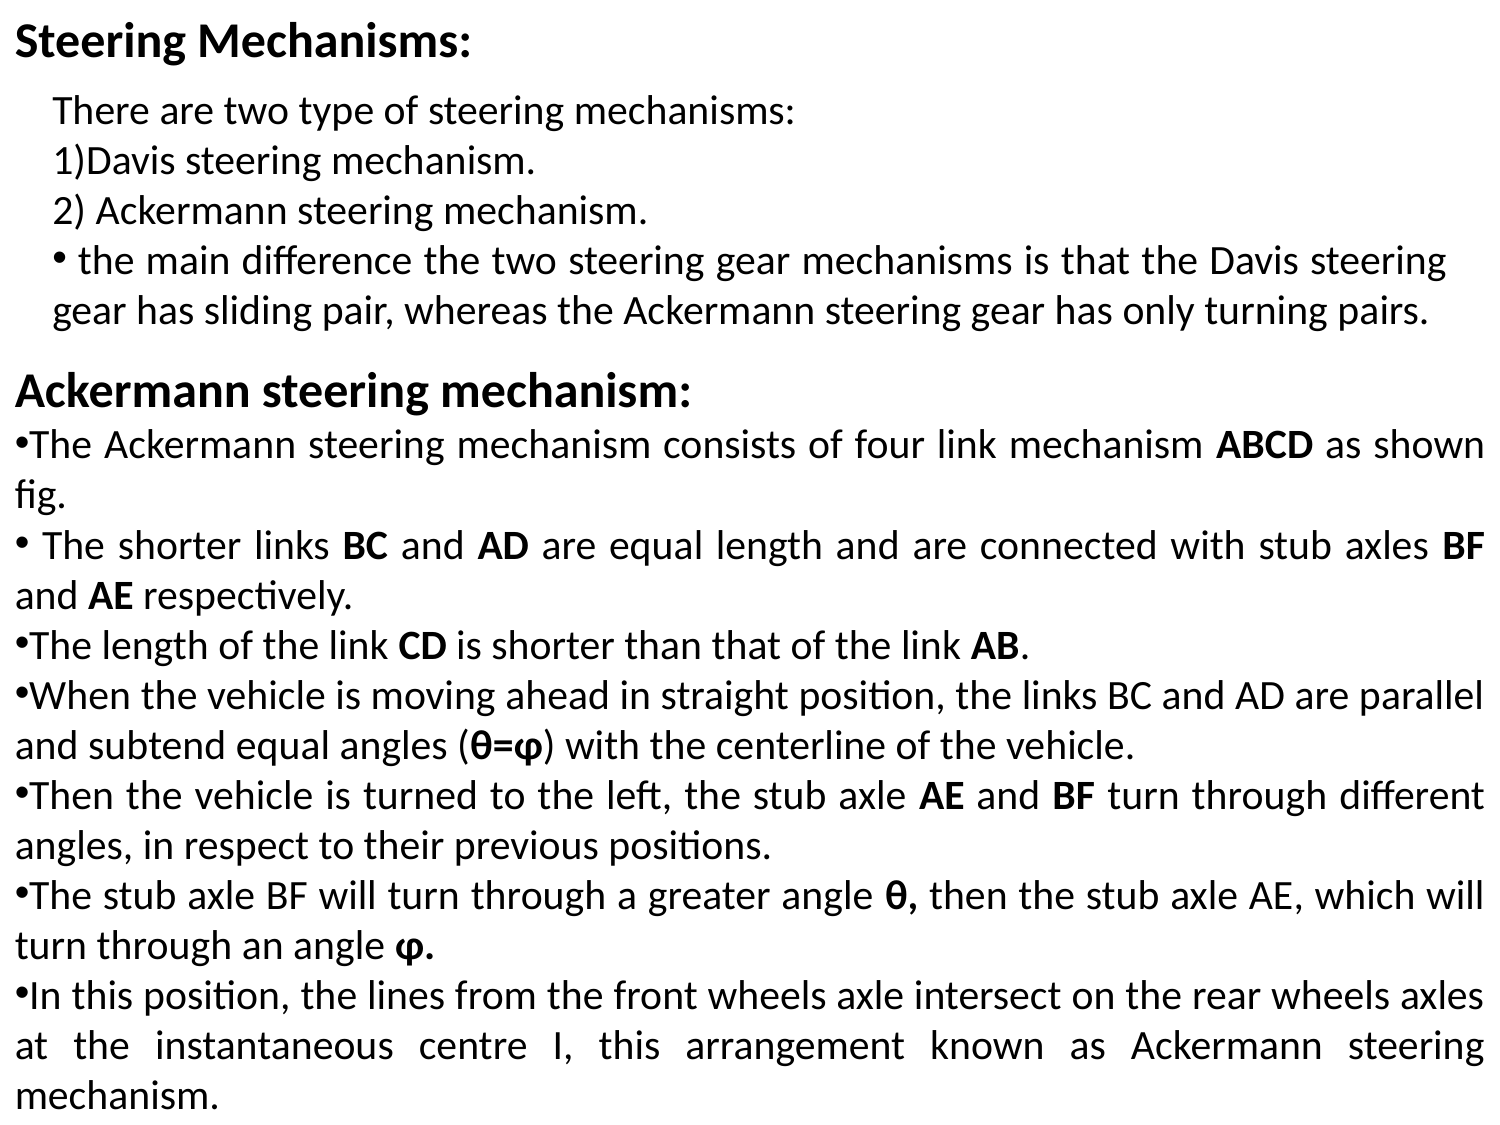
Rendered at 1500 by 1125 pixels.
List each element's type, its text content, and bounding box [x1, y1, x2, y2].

text_box There are two type of steering mechanisms: 1)Davis steering mechanism. 2) Ackermann steering mechanism. the main difference the two steering gear mechanisms is that the Davis steering gear has sliding pair, whereas the Ackermann steering gear has only turning pairs. [37, 75, 1463, 340]
text_box Ackermann steering mechanism: The Ackermann steering mechanism consists of four link mechanism ABCD as shown fig. The shorter links BC and AD are equal length and are connected with stub axles BF and AE respectively. The length of the link CD is shorter than that of the link AB. When the vehicle is moving ahead in straight position, the links BC and AD are parallel and subtend equal angles (θ=φ) with the centerline of the vehicle. Then the vehicle is turned to the left, the stub axle AE and BF turn through different angles, in respect to their previous positions. The stub axle BF will turn through a greater angle θ, then the stub axle AE, which will turn through an angle φ. In this position, the lines from the front wheels axle intersect on the rear wheels axles at the instantaneous centre I, this arrangement known as Ackermann steering mechanism. [0, 349, 1500, 1125]
text_box Steering Mechanisms: [0, 0, 663, 75]
